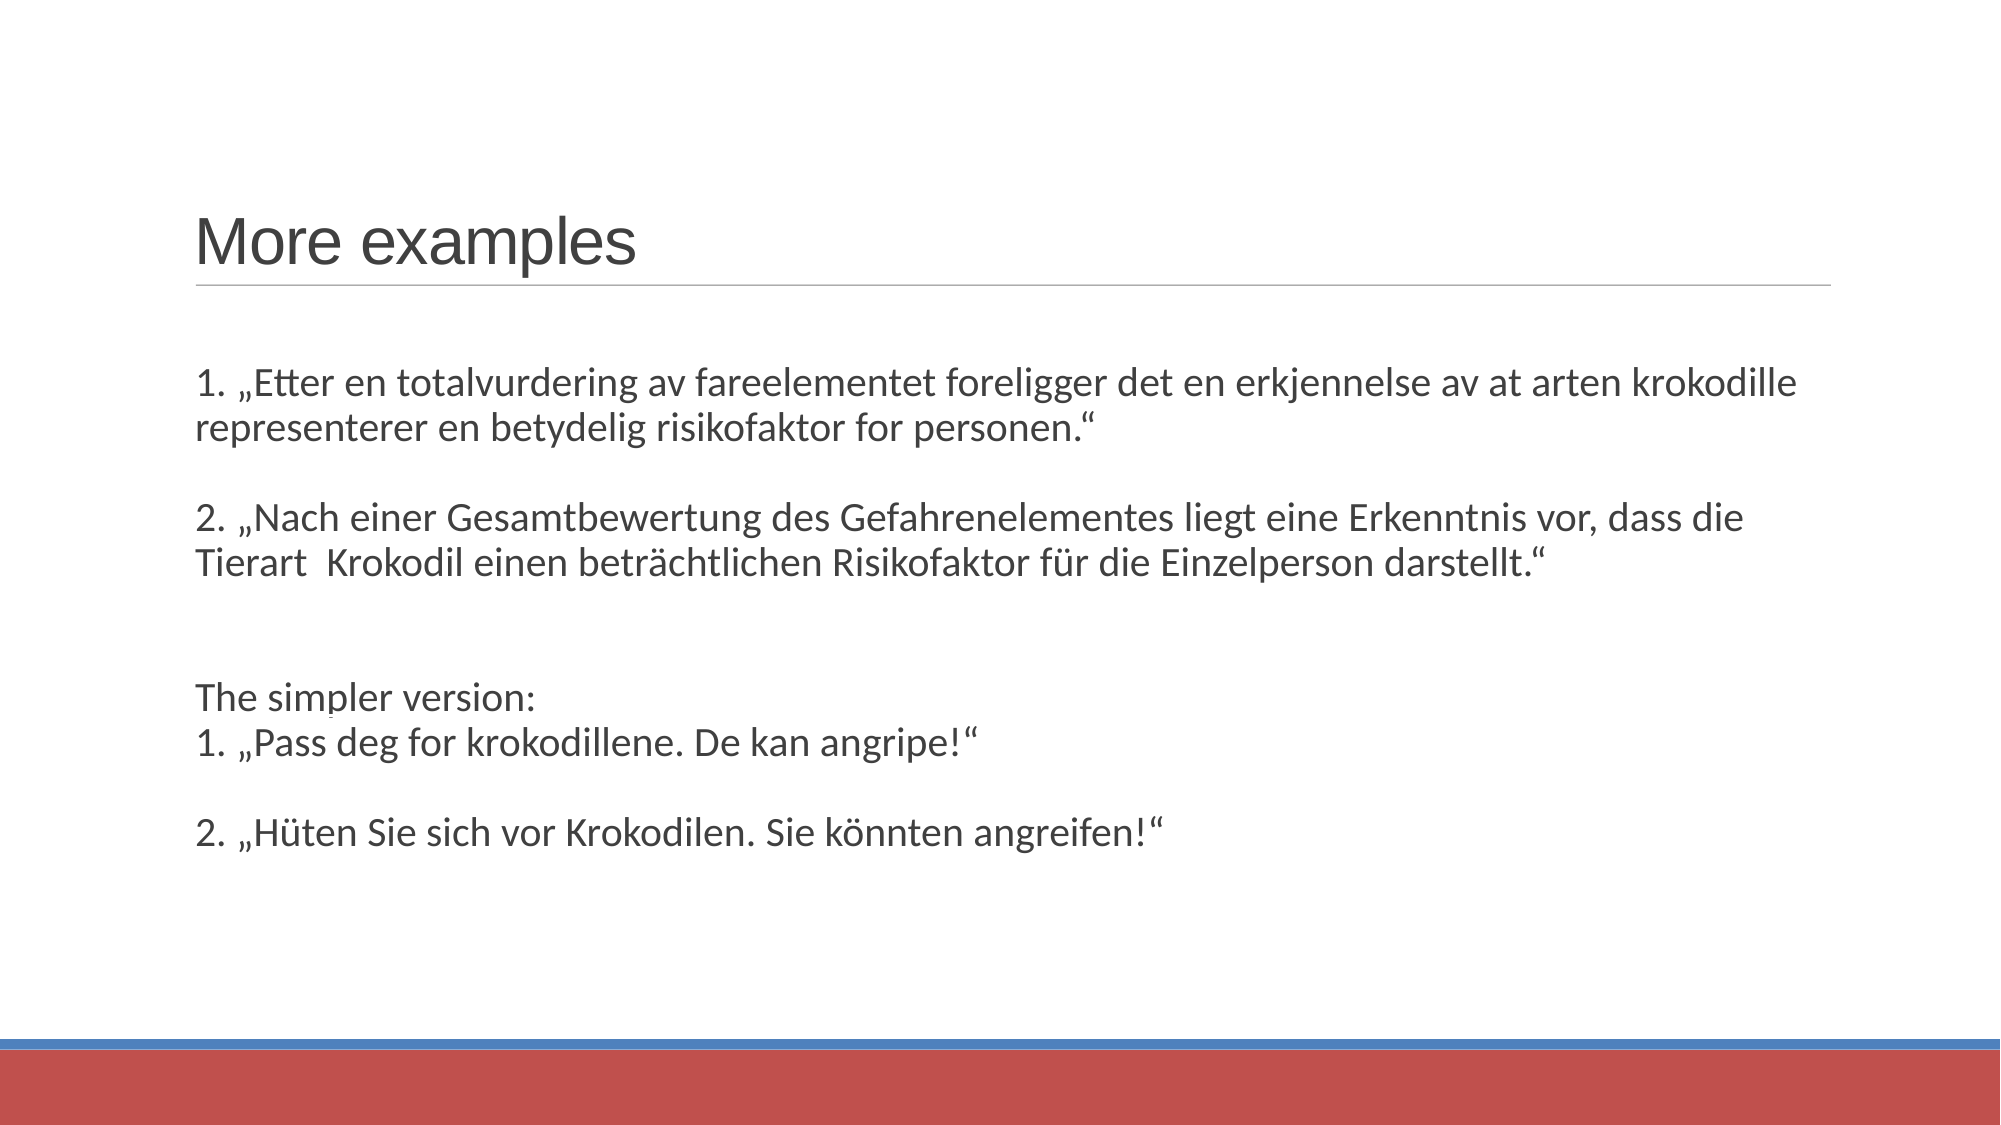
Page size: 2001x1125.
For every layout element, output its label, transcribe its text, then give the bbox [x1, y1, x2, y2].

text_box More examples [180, 47, 1830, 285]
text_box 1. „Etter en totalvurdering av fareelementet foreligger det en erkjennelse av at arten krokodille representerer en betydelig risikofaktor for personen.“ 2. „Nach einer Gesamtbewertung des Gefahrenelementes liegt eine Erkenntnis vor, dass die Tierart Krokodil einen beträchtlichen Risikofaktor für die Einzelperson darstellt.“ The simpler version: 1. „Pass deg for krokodillene. De kan angripe!“ 2. „Hüten Sie sich vor Krokodilen. Sie könnten angreifen!“ [180, 302, 1830, 963]
